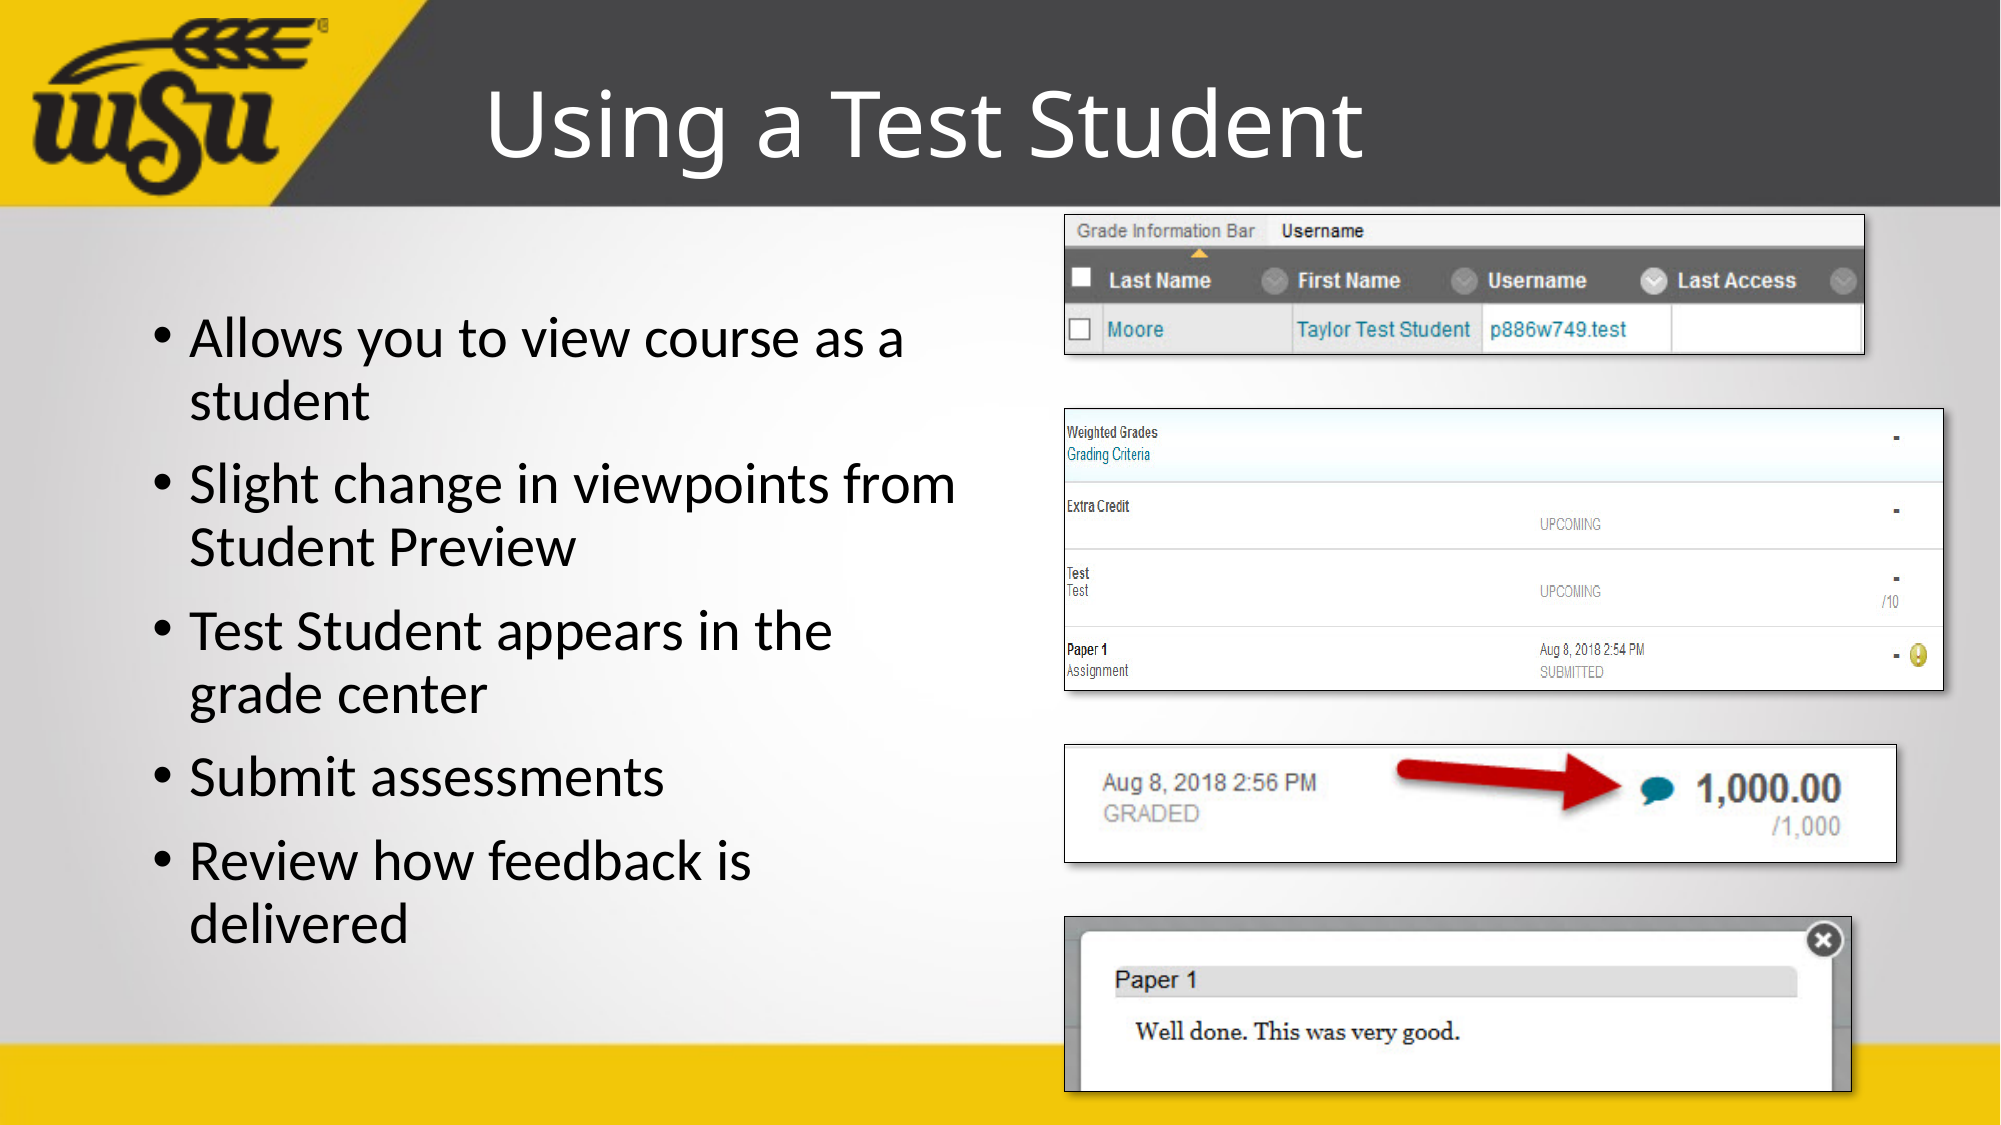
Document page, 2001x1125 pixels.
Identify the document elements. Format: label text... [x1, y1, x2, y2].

list Allows you to view course as a student Slight change in viewpoints from Student Preview Test Student appears in the grade center Submit assessments Review how feedback is delivered [137, 299, 988, 1014]
picture [1064, 408, 1943, 690]
title Using a Test Student [468, 49, 1864, 207]
picture [1064, 916, 1851, 1091]
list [1064, 214, 1864, 354]
picture [1064, 744, 1897, 863]
